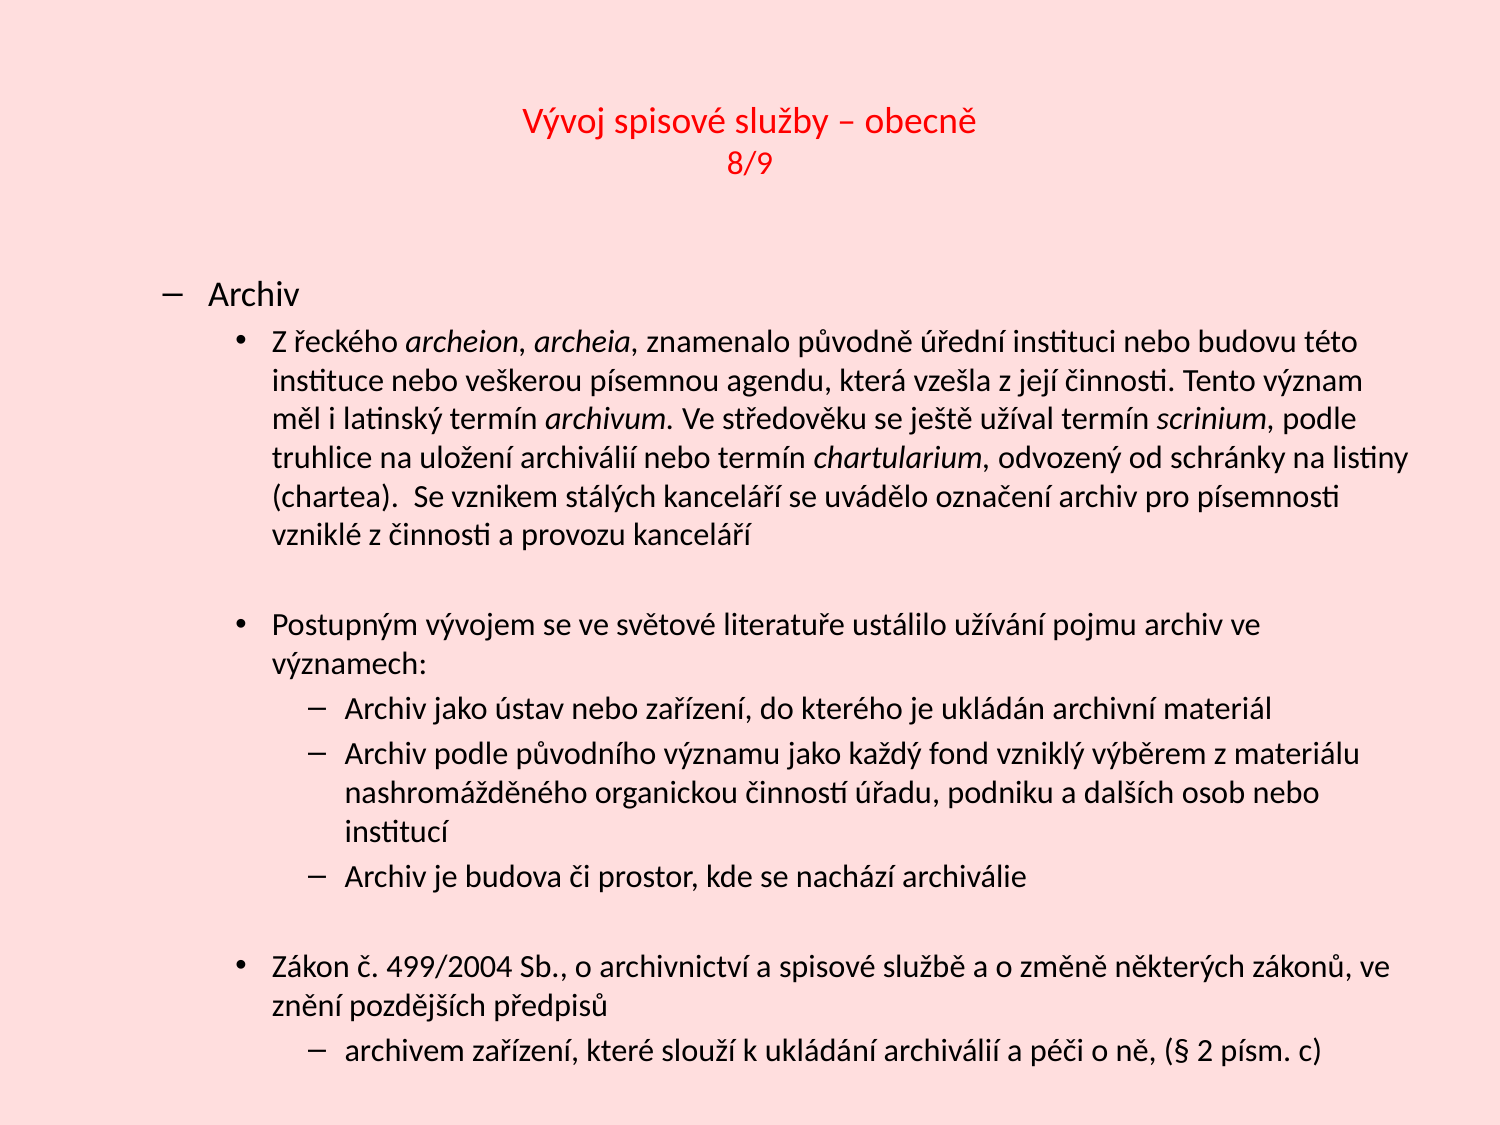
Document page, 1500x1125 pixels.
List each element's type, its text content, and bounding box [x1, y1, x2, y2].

list Archiv Z řeckého archeion, archeia, znamenalo původně úřední instituci nebo budovu této instituce nebo veškerou písemnou agendu, která vzešla z její činnosti. Tento význam měl i latinský termín archivum. Ve středověku se ještě užíval termín scrinium, podle truhlice na uložení archiválií nebo termín chartularium, odvozený od schránky na listiny (chartea). Se vznikem stálých kanceláří se uvádělo označení archiv pro písemnosti vzniklé z činnosti a provozu kanceláří Postupným vývojem se ve světové literatuře ustálilo užívání pojmu archiv ve významech: Archiv jako ústav nebo zařízení, do kterého je ukládán archivní materiál Archiv podle původního významu jako každý fond vzniklý výběrem z materiálu nashromážděného organickou činností úřadu, podniku a dalších osob nebo institucí Archiv je budova či prostor, kde se nachází archiválie Zákon č. 499/2004 Sb., o archivnictví a spisové službě a o změně některých zákonů, ve znění pozdějších předpisů archivem zařízení, které slouží k ukládání archiválií a péči o ně, (§ 2 písm. c) [75, 262, 1425, 1083]
title Vývoj spisové služby – obecně 8/9 [75, 45, 1425, 233]
